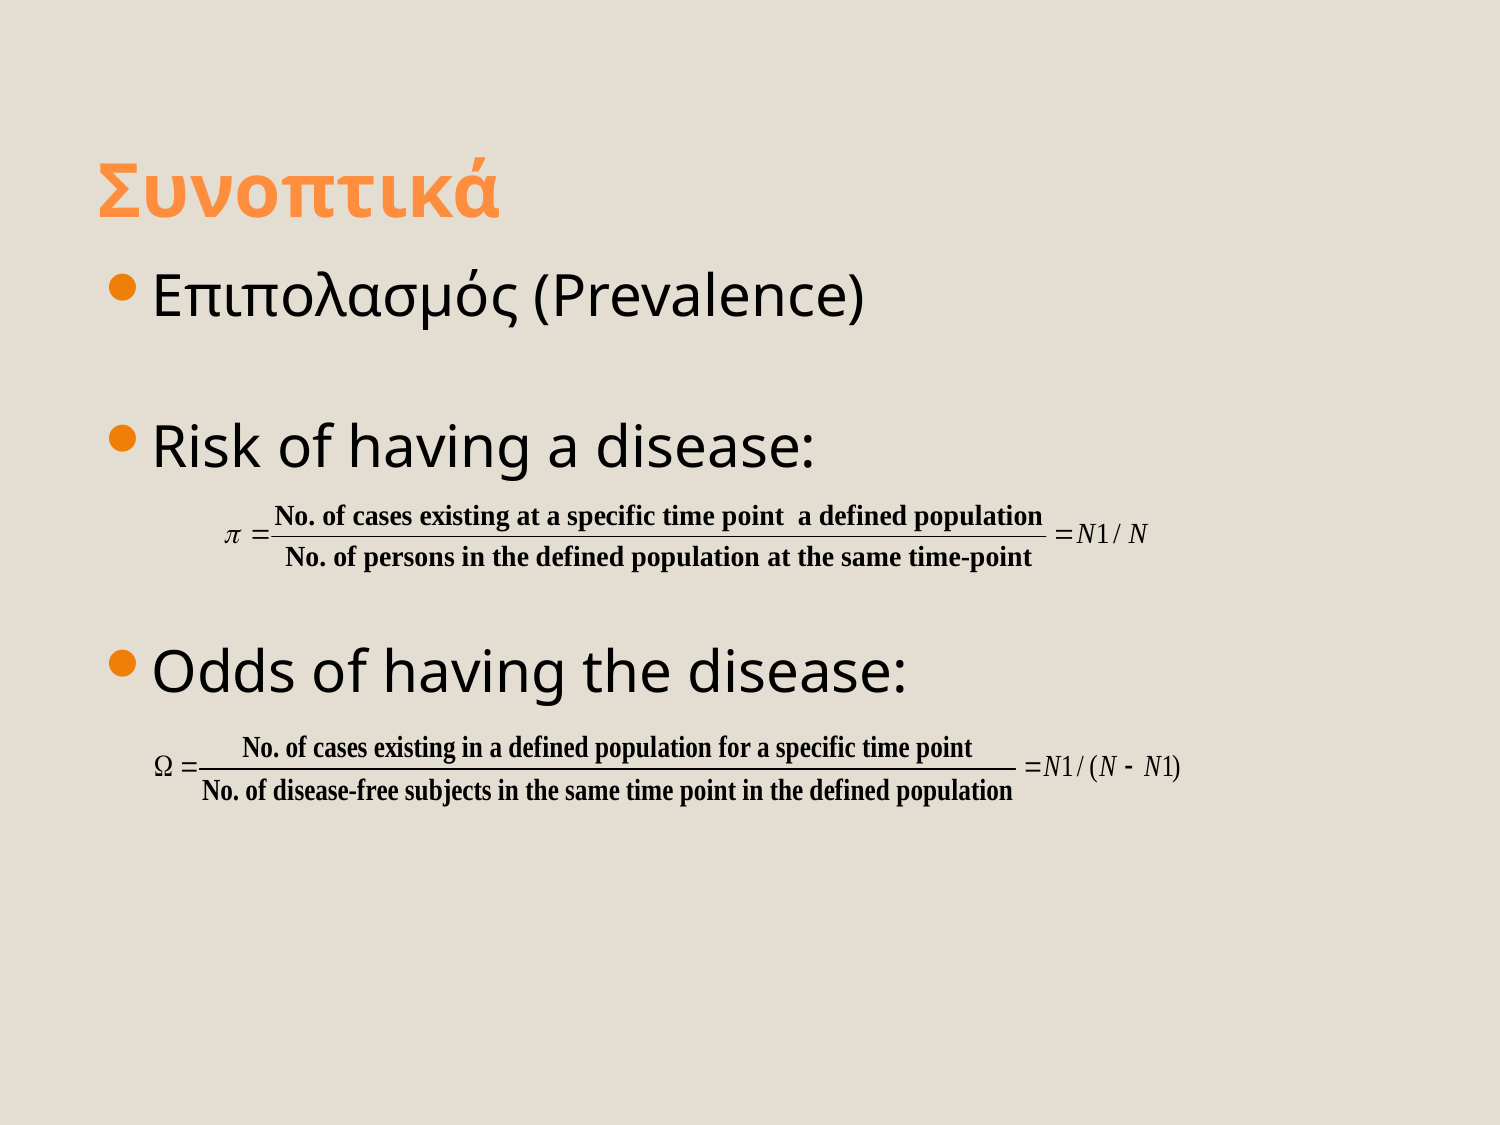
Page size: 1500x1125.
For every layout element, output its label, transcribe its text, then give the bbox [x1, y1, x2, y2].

title Συνοπτικά [82, 67, 1425, 241]
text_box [219, 494, 1156, 626]
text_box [148, 725, 1186, 818]
list Επιπολασμός (Prevalence) Risk of having a disease: Odds of having the disease: [75, 243, 1425, 1005]
